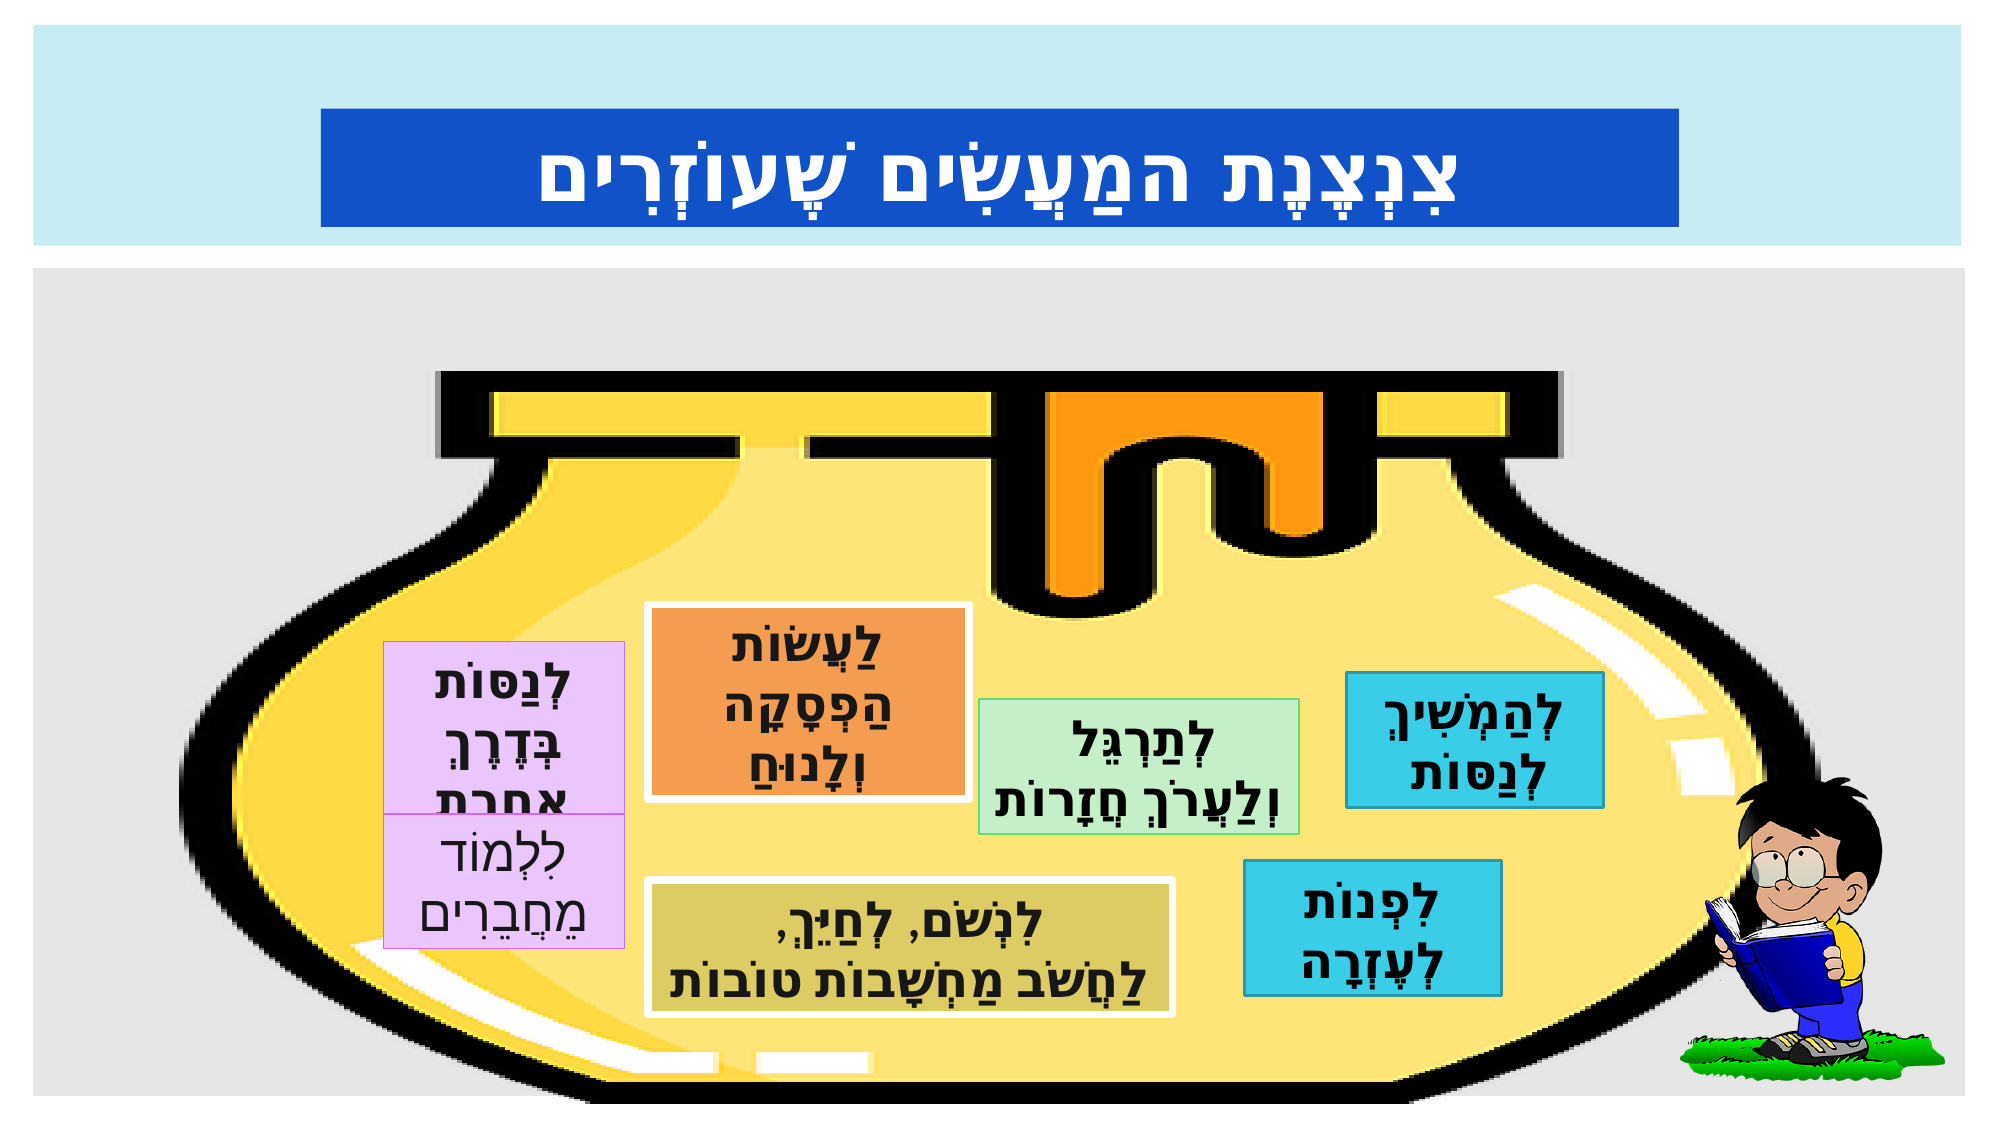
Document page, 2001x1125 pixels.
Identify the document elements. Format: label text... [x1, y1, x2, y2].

picture [178, 370, 1945, 1104]
text_box צִנְצֶנֶת המַעֲשִׂים שֶׁעוֹזְרִים [320, 108, 1679, 227]
